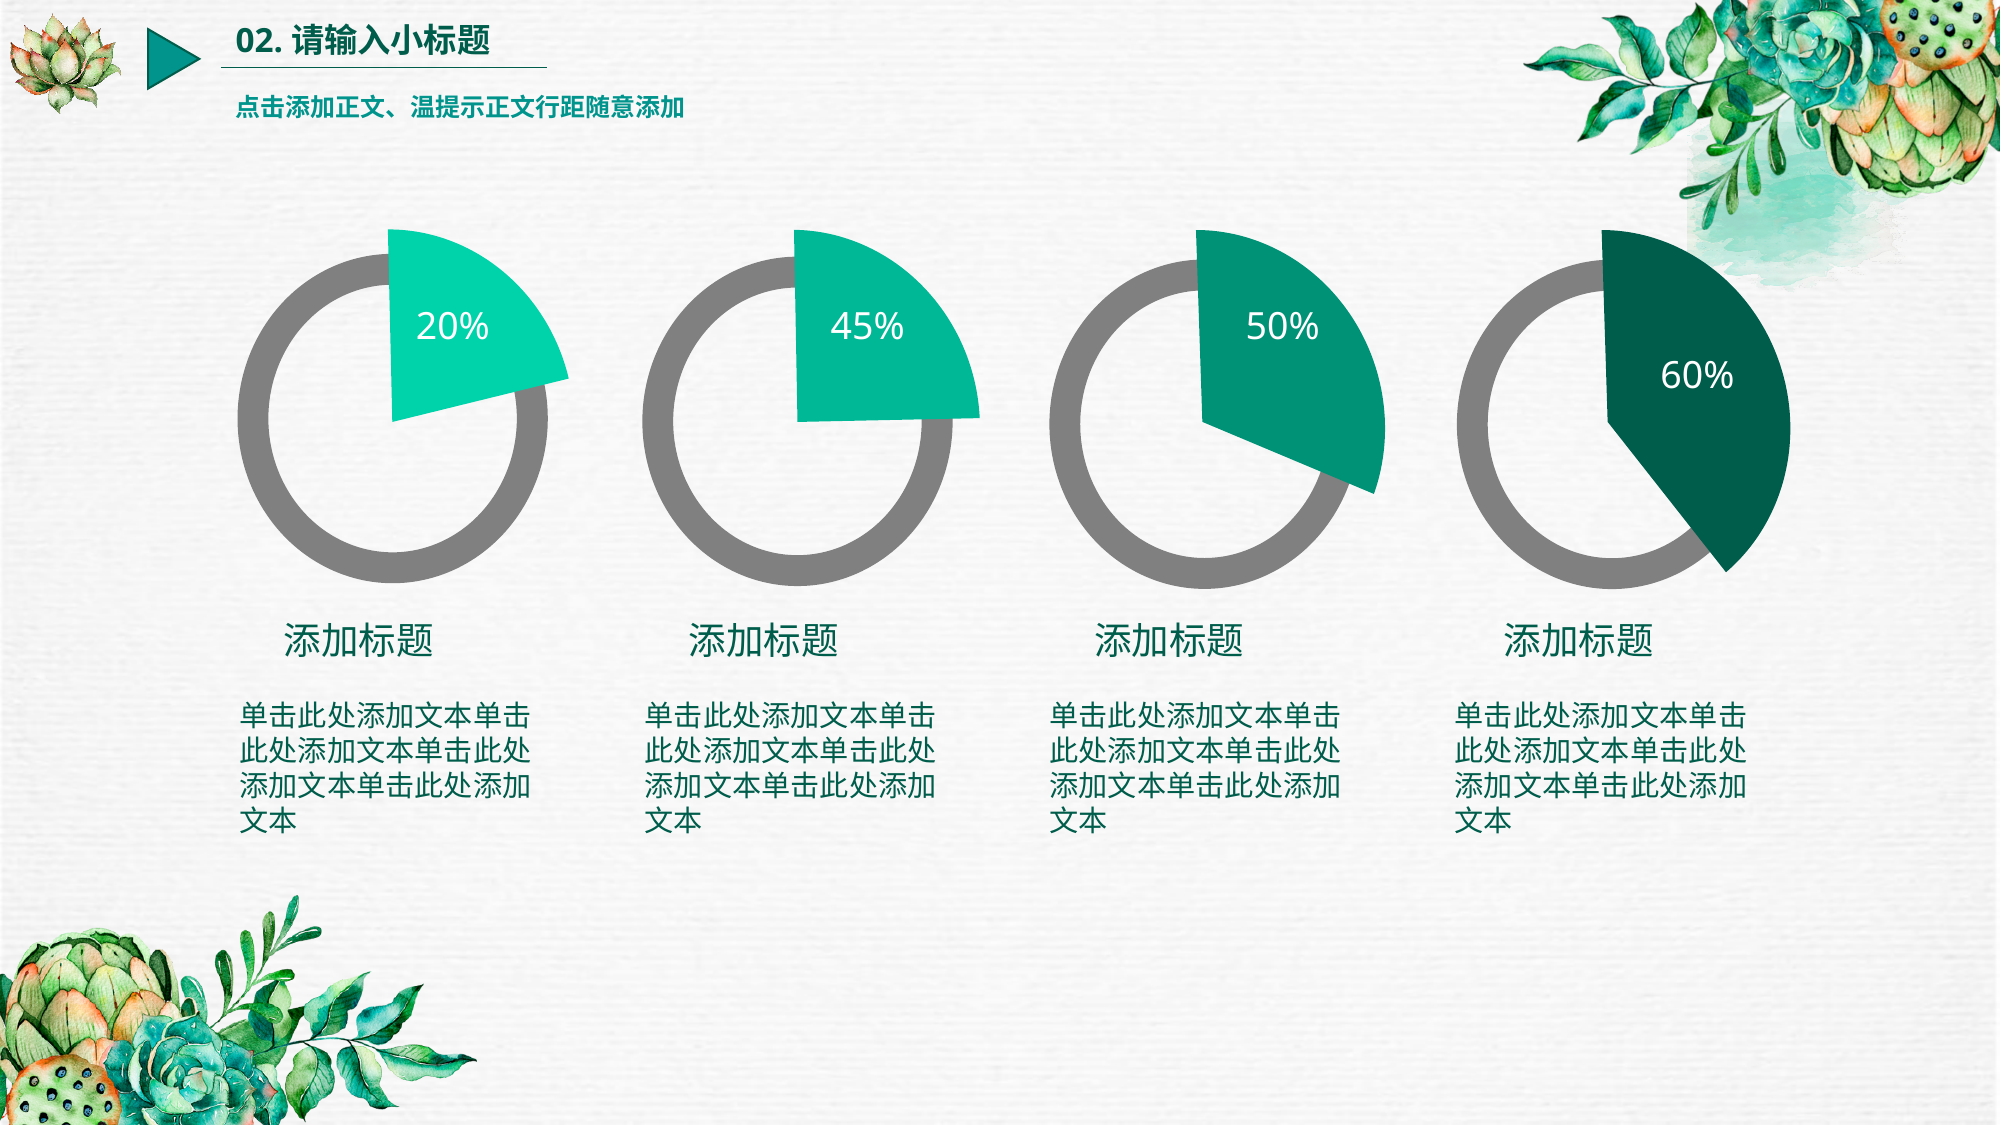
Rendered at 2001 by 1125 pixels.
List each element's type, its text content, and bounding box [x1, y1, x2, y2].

text_box 02.请输入小标题 [220, 12, 581, 67]
text_box 添加标题 [1082, 611, 1323, 668]
text_box [147, 27, 202, 91]
text_box 单击此处添加文本单击此处添加文本单击此处添加文本单击此处添加文本 [228, 691, 557, 843]
text_box [1455, 258, 1710, 591]
text_box 添加标题 [1492, 611, 1732, 668]
text_box [1601, 230, 1791, 573]
picture [0, 0, 2000, 1125]
text_box [792, 228, 981, 424]
text_box 60% [1645, 343, 1750, 403]
text_box [236, 252, 549, 585]
text_box 单击此处添加文本单击此处添加文本单击此处添加文本单击此处添加文本 [1443, 691, 1772, 843]
text_box [641, 255, 954, 588]
text_box [1048, 258, 1350, 590]
text_box 50% [1230, 294, 1335, 355]
text_box 20% [401, 294, 506, 355]
text_box [1194, 228, 1387, 496]
text_box 45% [815, 294, 920, 355]
text_box [386, 228, 571, 424]
text_box 添加标题 [272, 611, 513, 668]
text_box 点击添加正文、温提示正文行距随意添加 [220, 84, 745, 129]
text_box 单击此处添加文本单击此处添加文本单击此处添加文本单击此处添加文本 [633, 691, 962, 843]
text_box 添加标题 [677, 611, 918, 668]
text_box 单击此处添加文本单击此处添加文本单击此处添加文本单击此处添加文本 [1038, 691, 1367, 843]
